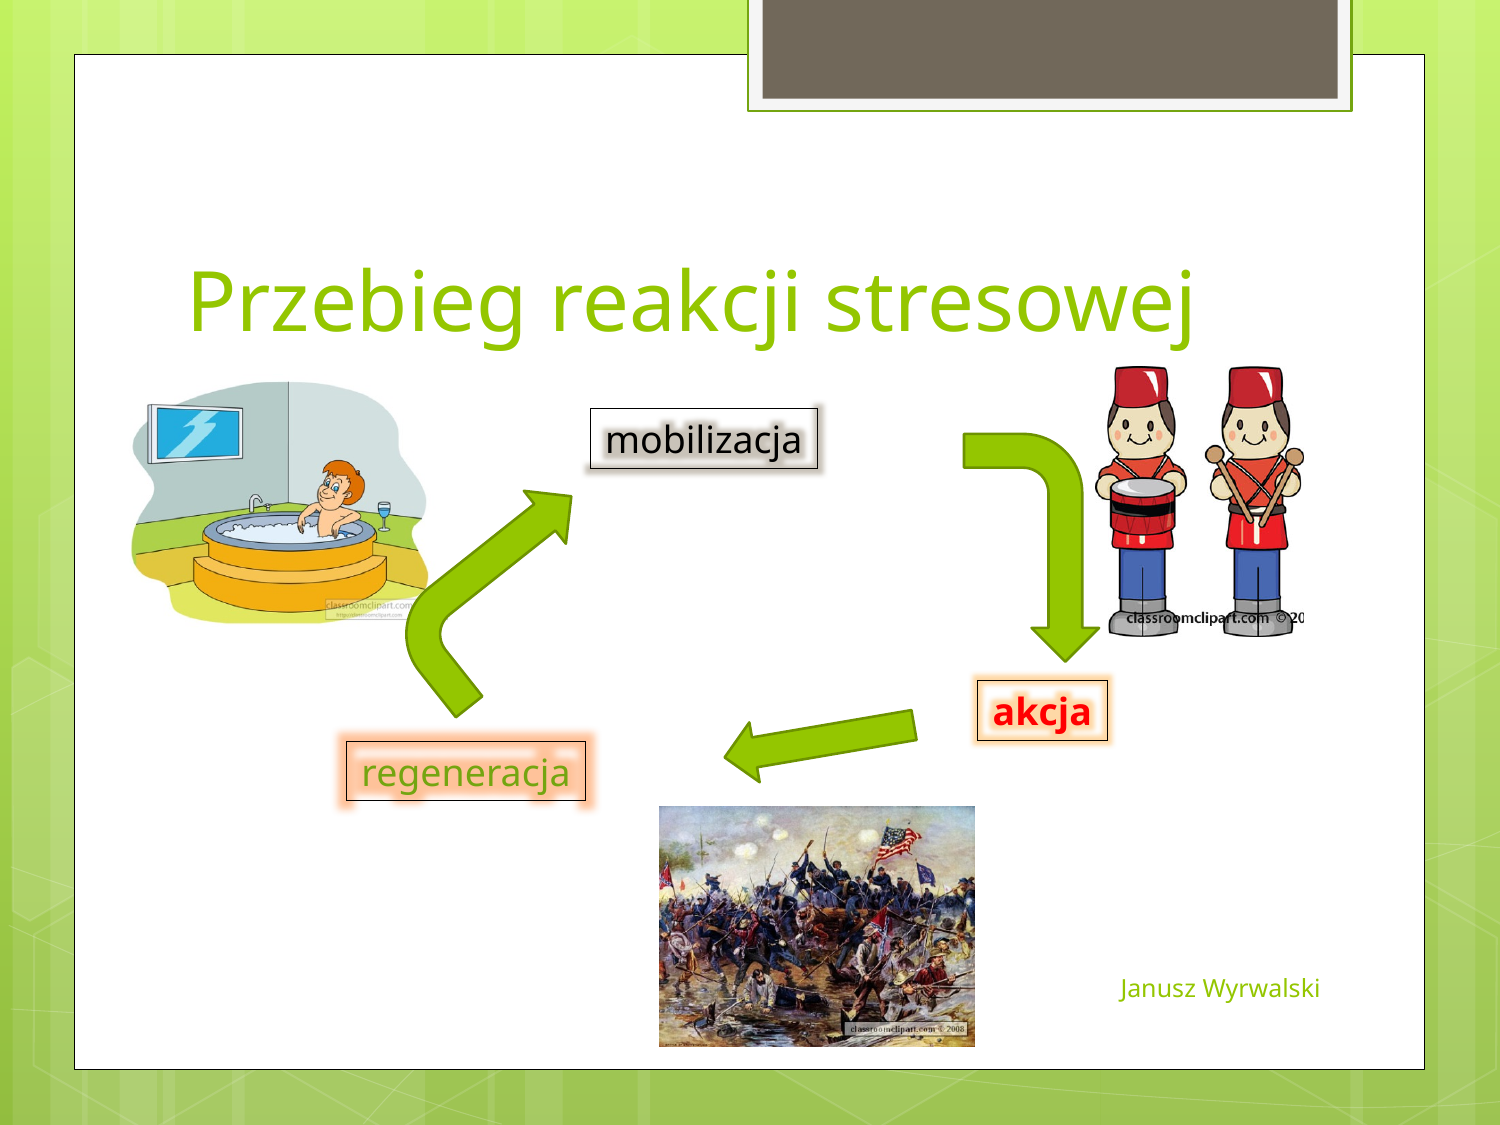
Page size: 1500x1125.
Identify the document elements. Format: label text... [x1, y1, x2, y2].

text_box mobilizacja [590, 408, 818, 469]
text_box akcja [977, 680, 1108, 741]
text_box [405, 638, 484, 719]
text_box [723, 708, 918, 784]
picture [659, 806, 975, 1048]
picture [107, 374, 457, 629]
text_box [461, 489, 573, 608]
text_box regeneracja [346, 741, 586, 801]
picture [1094, 366, 1304, 637]
title Przebieg reakcji stresowej [171, 168, 1324, 357]
text_box [962, 432, 1090, 663]
footer Janusz Wyrwalski [980, 960, 1336, 1020]
